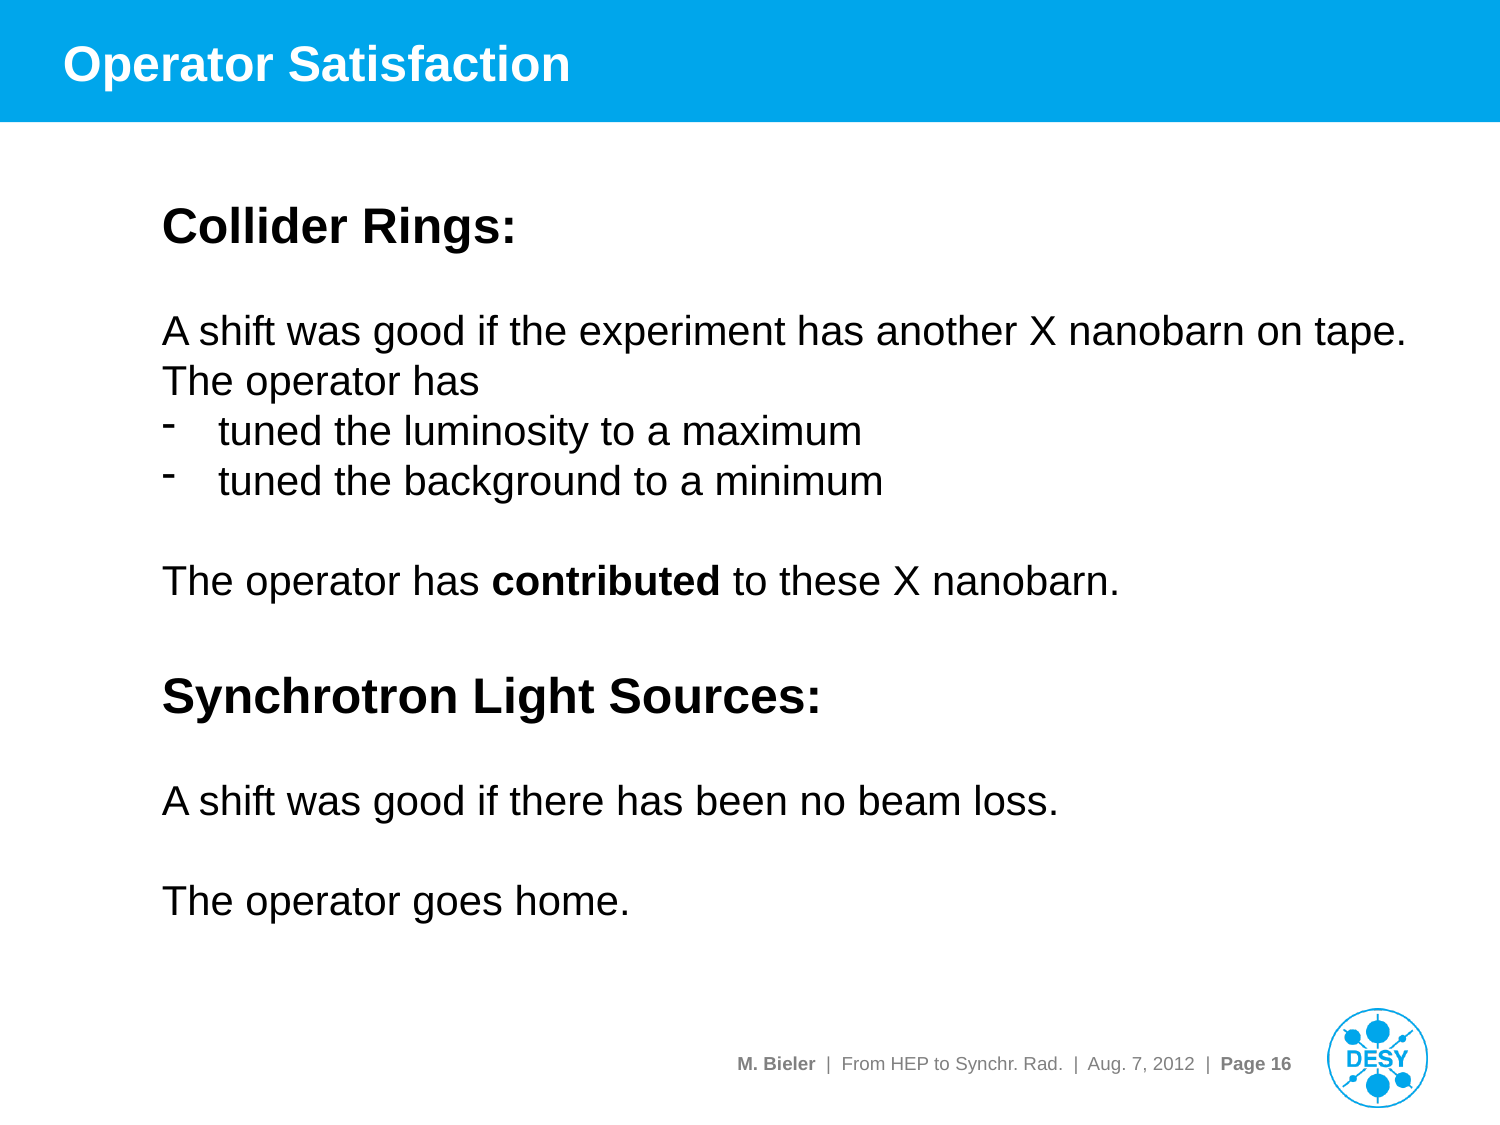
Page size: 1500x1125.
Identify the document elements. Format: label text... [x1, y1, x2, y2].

text_box Collider Rings: A shift was good if the experiment has another X nanobarn on tape. The operator has tuned the luminosity to a maximum tuned the background to a minimum The operator has contributed to these X nanobarn. Synchrotron Light Sources: A shift was good if there has been no beam loss. The operator goes home. [147, 186, 1423, 1125]
title Operator Satisfaction [47, 16, 1446, 107]
picture [1423, 1008, 1428, 1046]
picture [1423, 1071, 1428, 1108]
